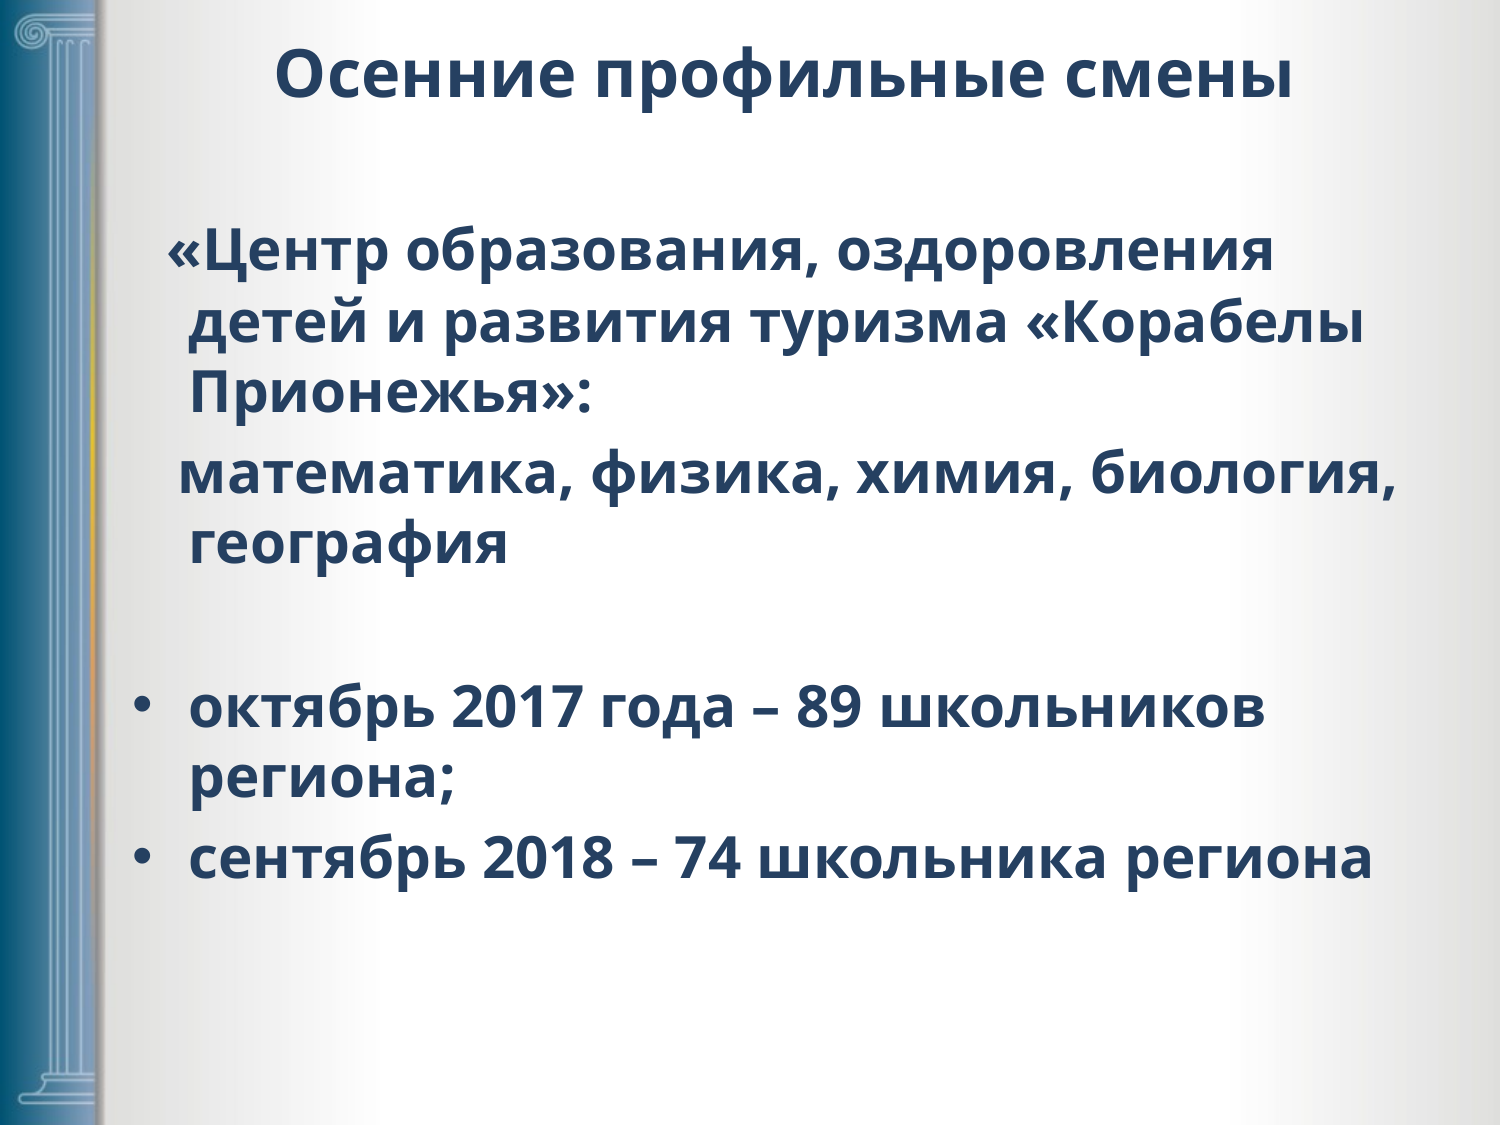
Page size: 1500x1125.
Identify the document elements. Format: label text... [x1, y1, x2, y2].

picture [7, 0, 1500, 1125]
title Осенние профильные смены [117, 23, 1454, 161]
list «Центр образования, оздоровления детей и развития туризма «Корабелы Прионежья»: математика, физика, химия, биология, география октябрь 2017 года – 89 школьников региона; сентябрь 2018 – 74 школьника региона [117, 196, 1454, 1005]
